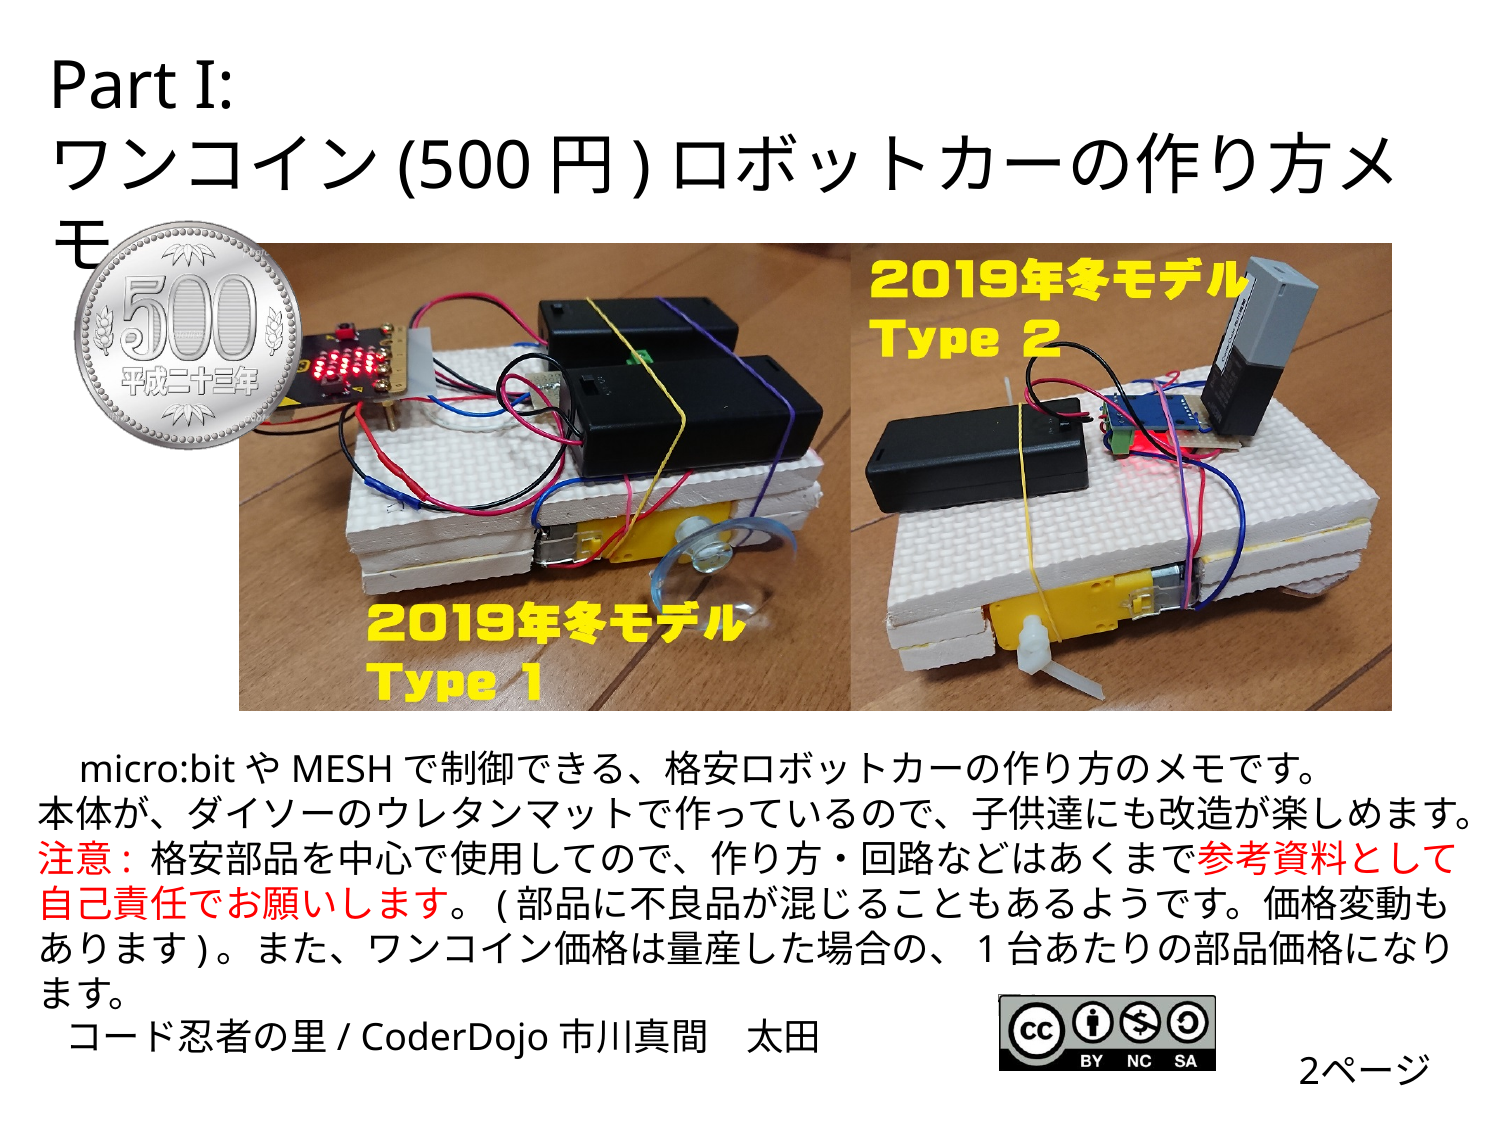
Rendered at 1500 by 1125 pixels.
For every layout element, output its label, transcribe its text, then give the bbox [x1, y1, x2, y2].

text_box 2ページ [1283, 1068, 1500, 1125]
picture [22, 218, 1392, 711]
text_box Part I: ワンコイン(500円)ロボットカーの作り方メモ [33, 34, 1467, 289]
text_box micro:bitやMESHで制御できる、格安ロボットカーの作り方のメモです。 本体が、ダイソーのウレタンマットで作っているので、子供達にも改造が楽しめます。 注意: 格安部品を中心で使用してので、作り方・回路などはあくまで参考資料として自己責任でお願いします。(部品に不良品が混じることもあるようです。価格変動もあります)。また、ワンコイン価格は量産した場合の、1台あたりの部品価格になります。 [22, 737, 1500, 1068]
picture [998, 994, 1216, 1071]
